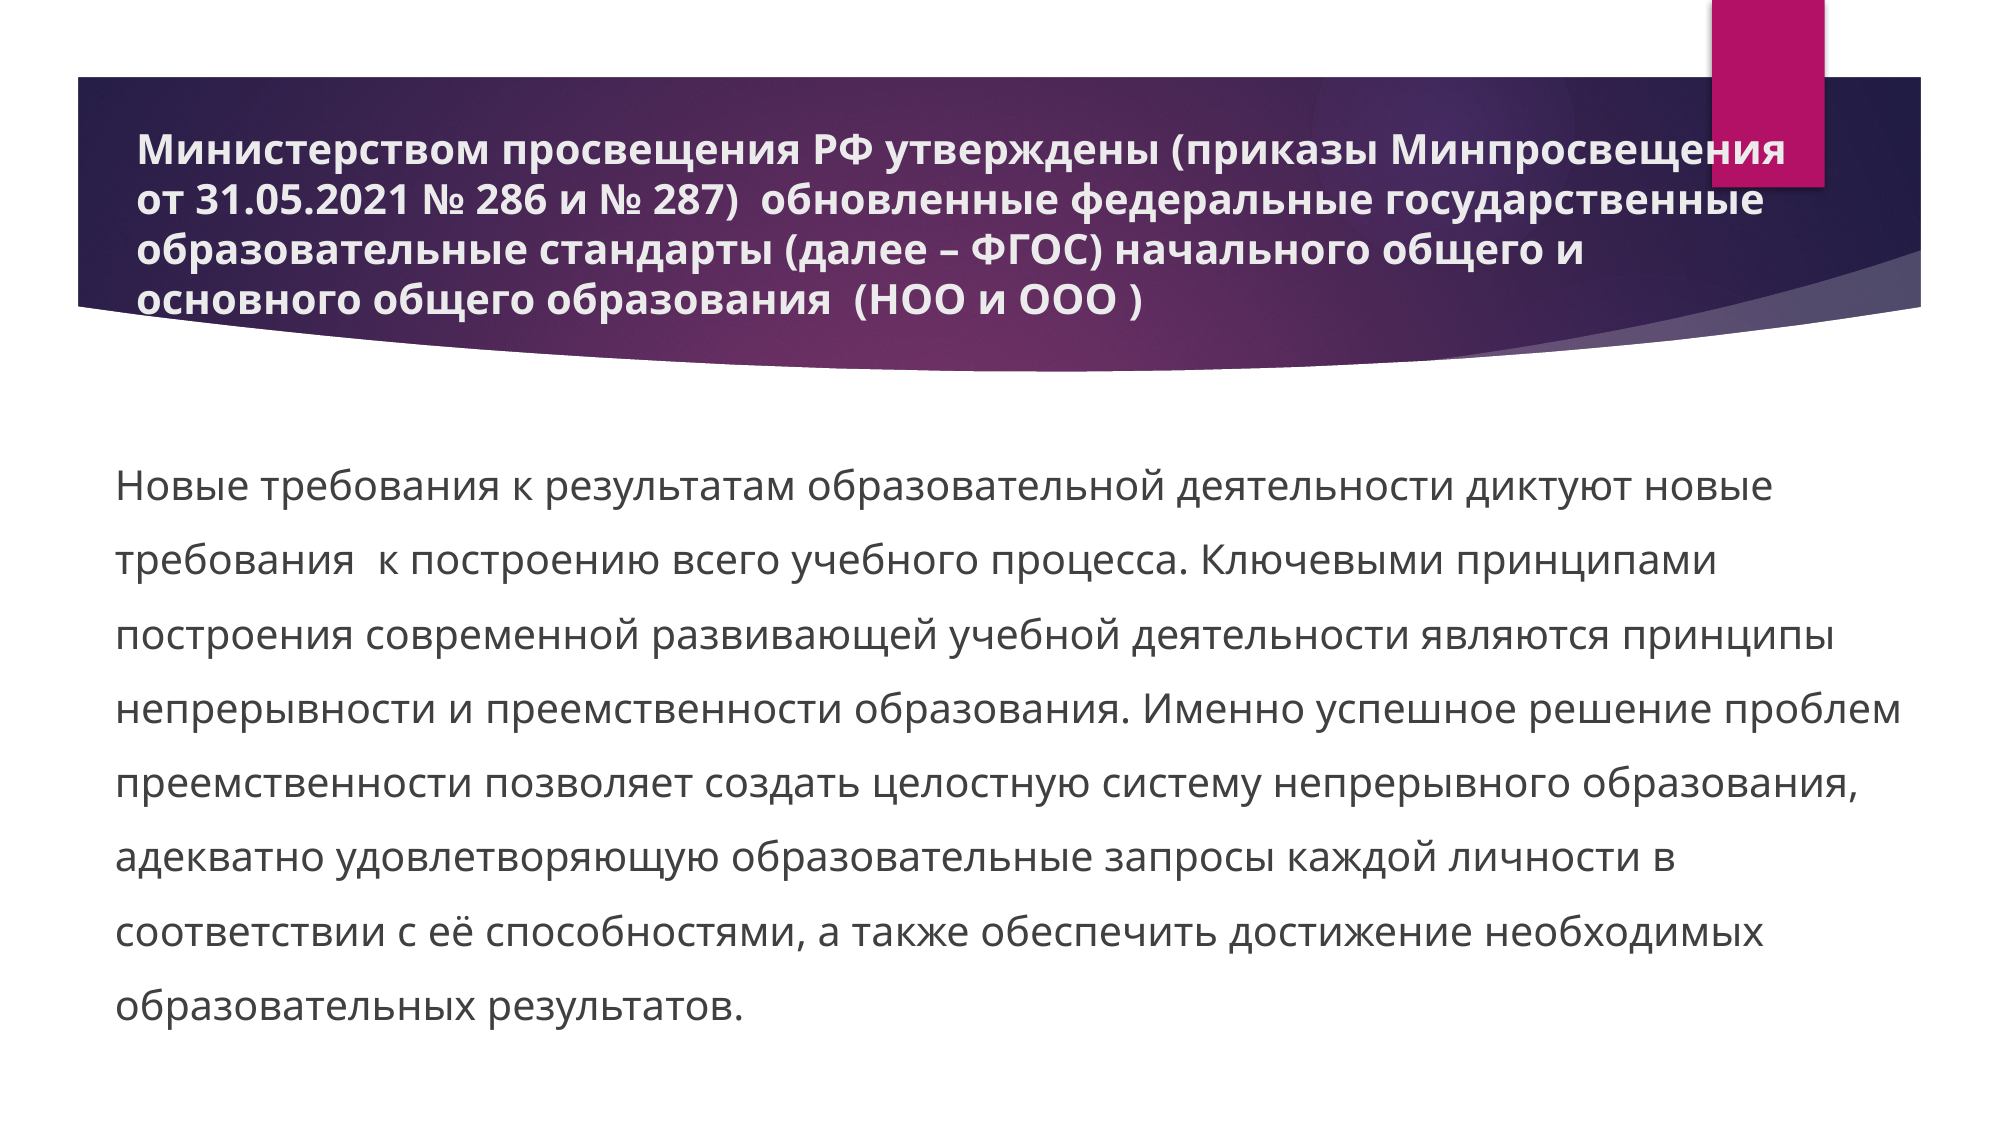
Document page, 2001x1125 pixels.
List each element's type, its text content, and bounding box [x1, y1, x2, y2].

list Новые требования к результатам образовательной деятельности диктуют новые требования к построению всего учебного процесса. Ключевыми принципами построения современной развивающей учебной деятельности являются принципы непрерывности и преемственности образования. Именно успешное решение проблем преемственности позволяет создать целостную систему непрерывного образования, адекватно удовлетворяющую образовательные запросы каждой личности в соответствии с её способностями, а также обеспечить достижение необходимых образовательных результатов. [99, 427, 1925, 1040]
title Министерством просвещения РФ утверждены (приказы Минпросвещения от 31.05.2021 № 286 и № 287) обновленные федеральные государственные образовательные стандарты (далее – ФГОС) начального общего и основного общего образования (НОО и ООО ) [121, 190, 1834, 306]
